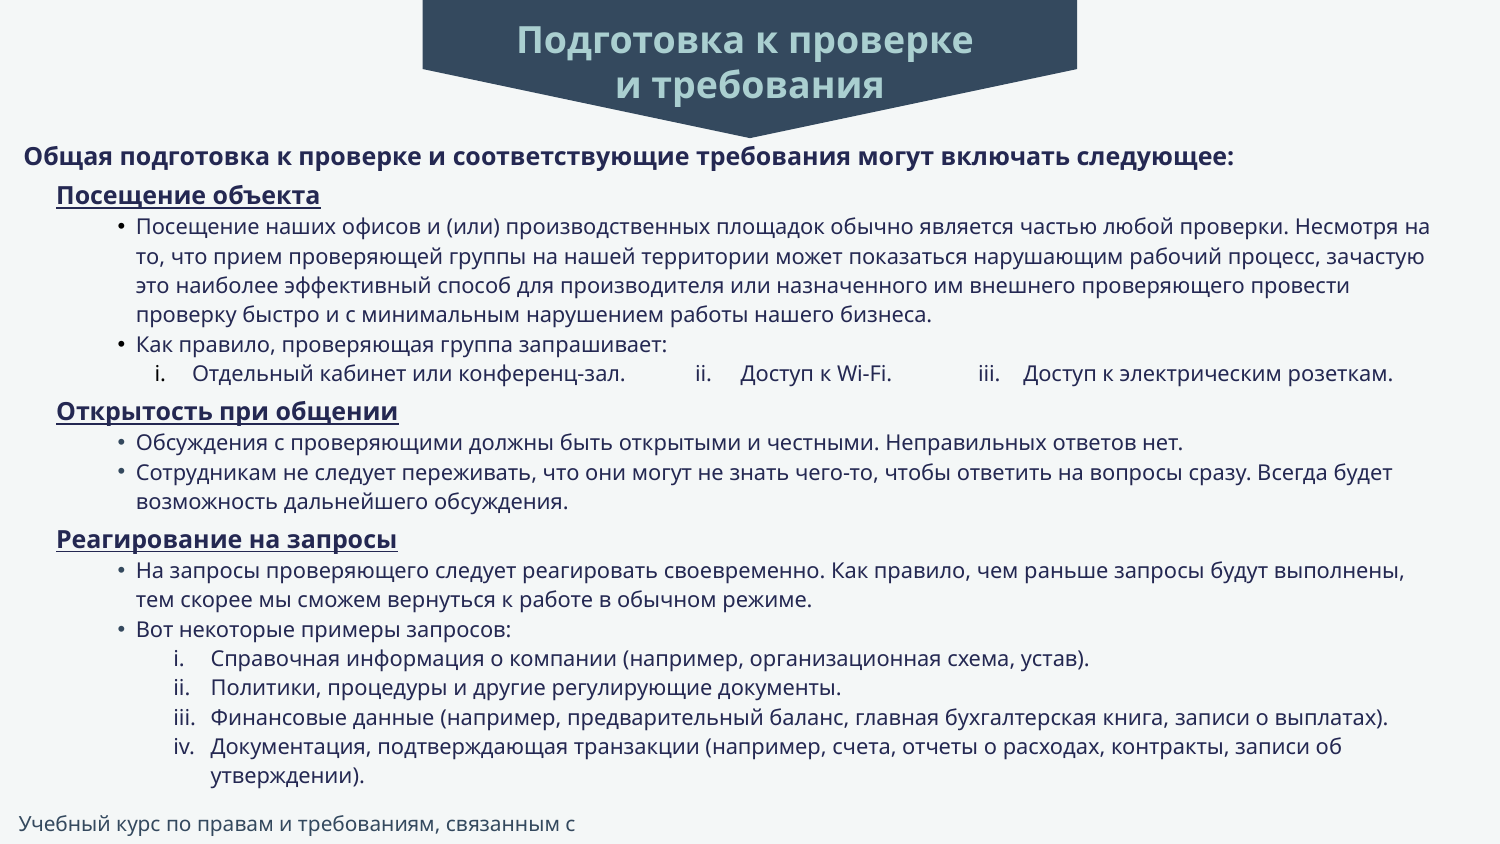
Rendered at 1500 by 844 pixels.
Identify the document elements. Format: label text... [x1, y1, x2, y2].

text_box Общая подготовка к проверке и соответствующие требования могут включать следующее: Посещение объекта Посещение наших офисов и (или) производственных площадок обычно является частью любой проверки. Несмотря на то, что прием проверяющей группы на нашей территории может показаться нарушающим рабочий процесс, зачастую это наиболее эффективный способ для производителя или назначенного им внешнего проверяющего провести проверку быстро и с минимальным нарушением работы нашего бизнеса. Как правило, проверяющая группа запрашивает: Отдельный кабинет или конференц-зал. Открытость при общении Обсуждения с проверяющими должны быть открытыми и честными. Неправильных ответов нет. Сотрудникам не следует переживать, что они могут не знать чего-то, чтобы ответить на вопросы сразу. Всегда будет возможность дальнейшего обсуждения. Реагирование на запросы На запросы проверяющего следует реагировать своевременно. Как правило, чем раньше запросы будут выполнены, тем скорее мы сможем вернуться к работе в обычном режиме. Вот некоторые примеры запросов: Справочная информация о компании (например, организационная схема, устав). Политики, процедуры и другие регулирующие документы. Финансовые данные (например, предварительный баланс, главная бухгалтерская книга, записи о выплатах). Документация, подтверждающая транзакции (например, счета, отчеты о расходах, контракты, записи об утверждении). [12, 125, 1449, 811]
text_box Подготовка к проверке и требования [334, 10, 1166, 113]
text_box ii. Доступ к Wi-Fi. iii. Доступ к электрическим розеткам. [552, 348, 1434, 425]
